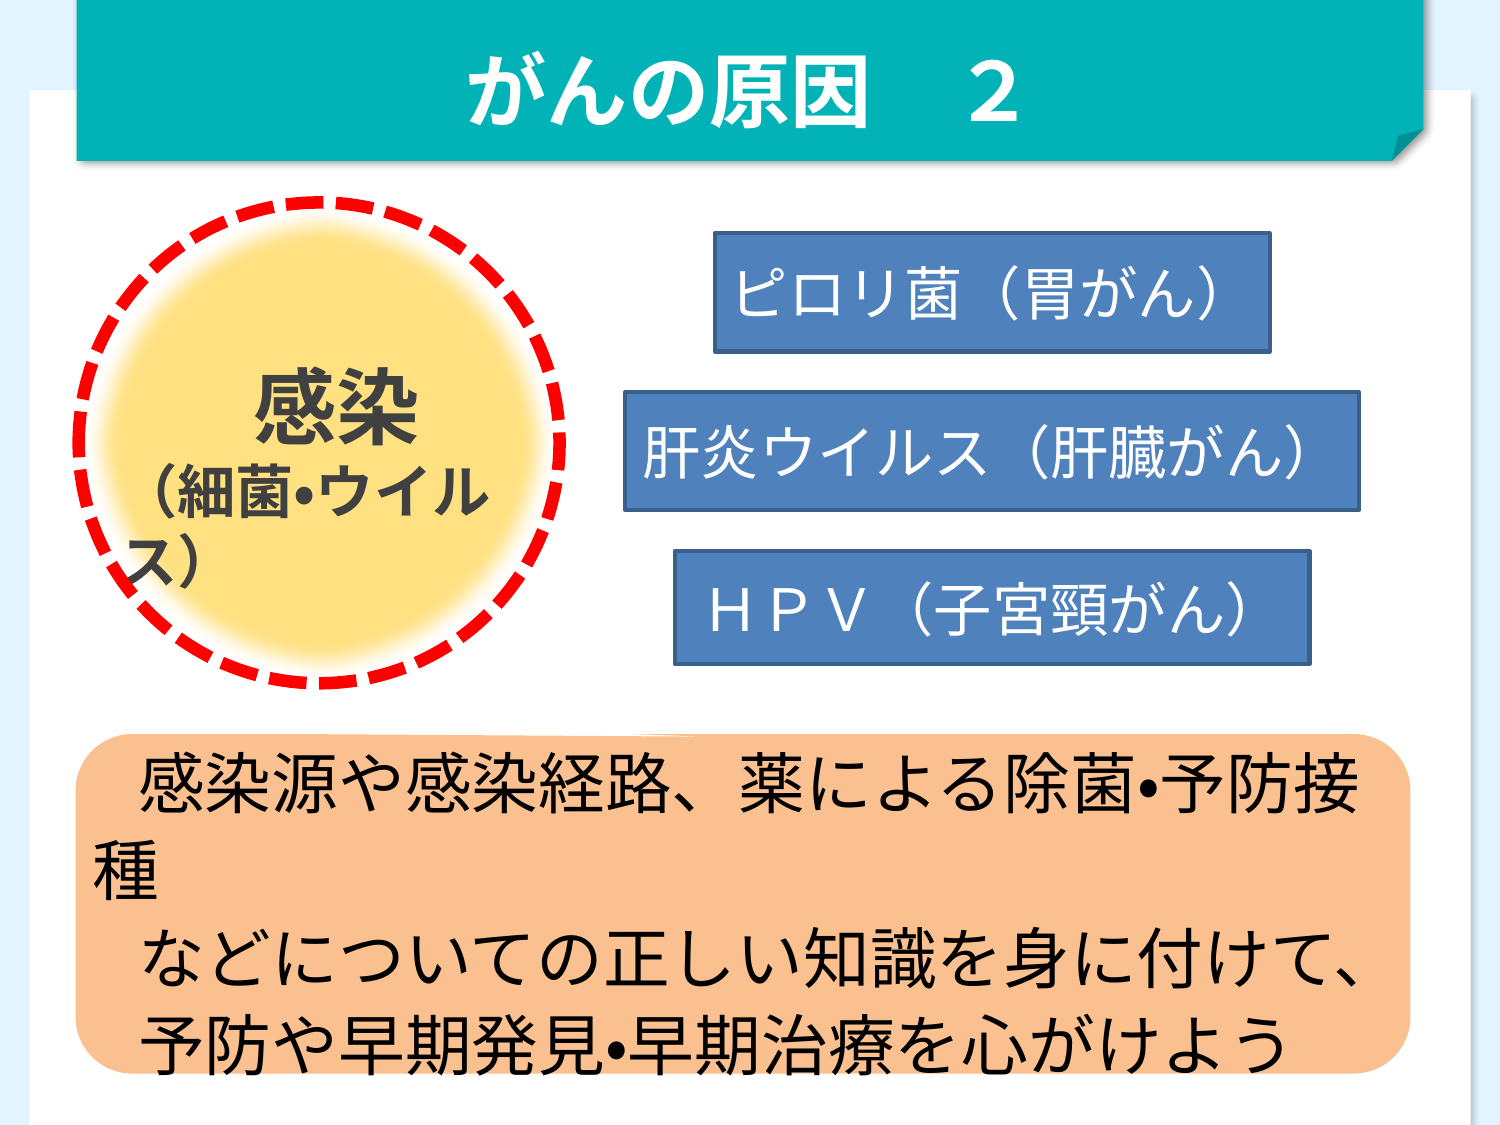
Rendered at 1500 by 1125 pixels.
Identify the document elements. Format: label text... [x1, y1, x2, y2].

text_box ＨＰＶ（子宮頸がん） [673, 549, 1312, 666]
text_box がんの原因 ２ [53, 32, 1447, 145]
text_box ピロリ菌（胃がん） [713, 231, 1272, 354]
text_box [80, 203, 570, 683]
text_box 感染源や感染経路、薬による除菌・予防接種 などについての正しい知識を身に付けて、 予防や早期発見・早期治療を心がけよう [73, 731, 1413, 1076]
text_box 肝炎ウイルス（肝臓がん） [623, 390, 1361, 512]
